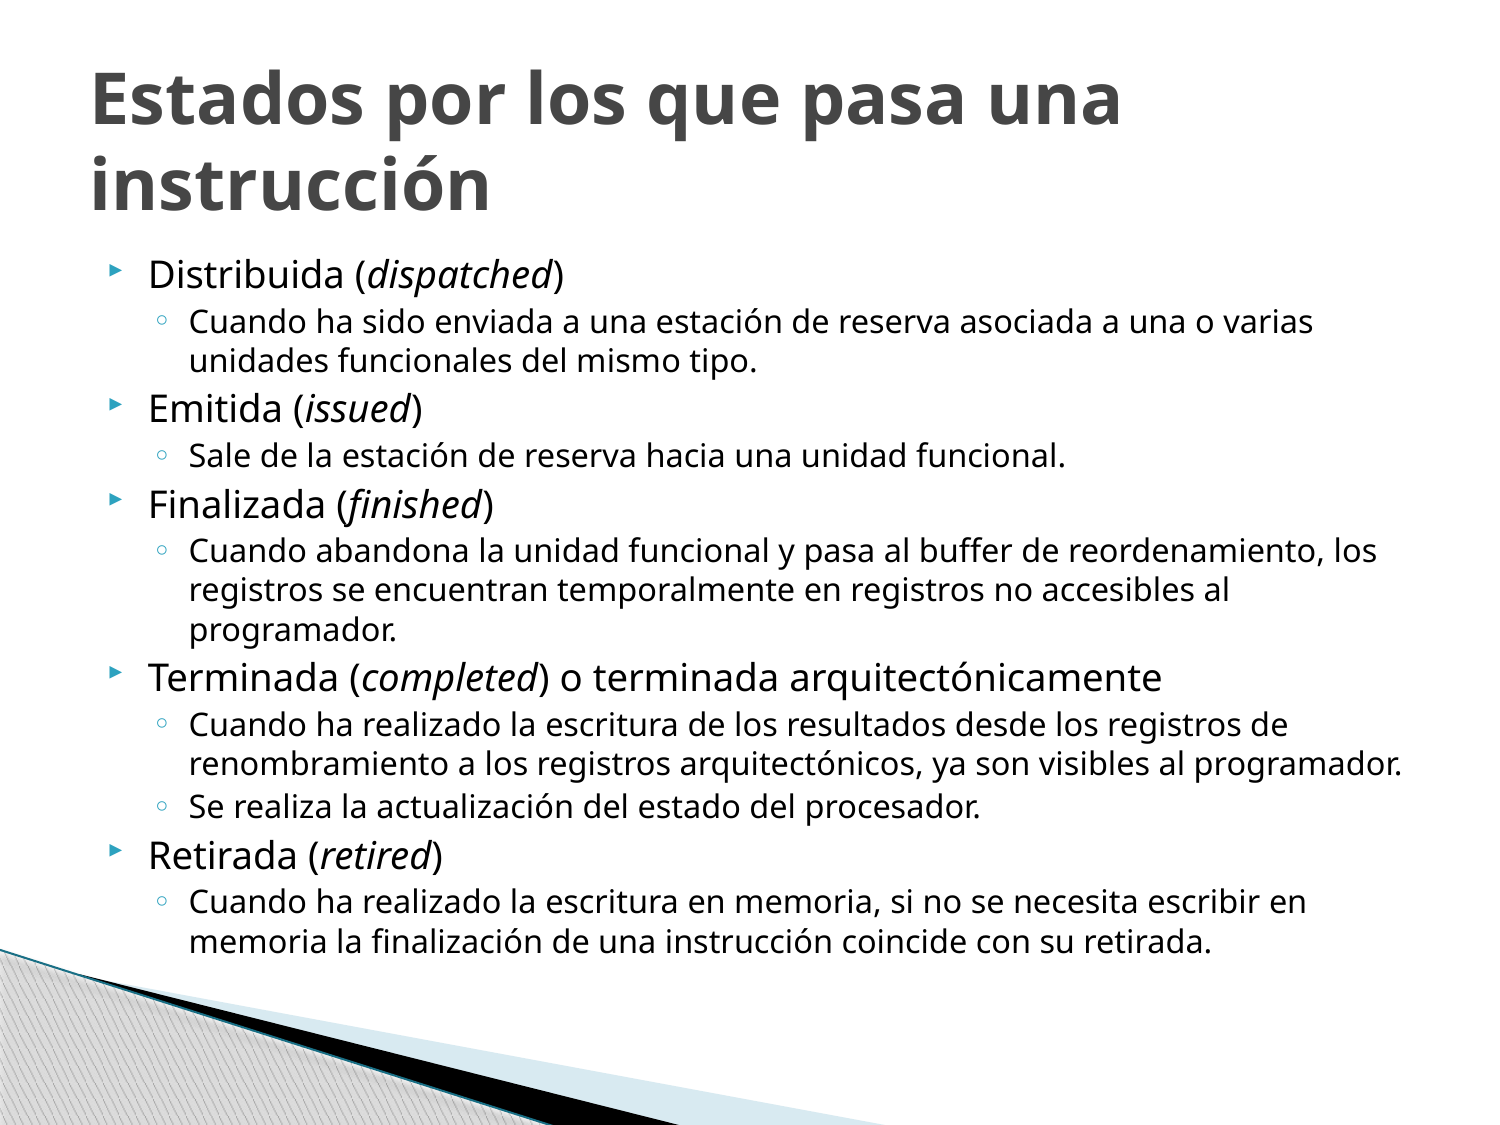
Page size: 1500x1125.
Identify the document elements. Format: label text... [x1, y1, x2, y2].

list Distribuida (dispatched) Cuando ha sido enviada a una estación de reserva asociada a una o varias unidades funcionales del mismo tipo. Emitida (issued) Sale de la estación de reserva hacia una unidad funcional. Finalizada (finished) Cuando abandona la unidad funcional y pasa al buffer de reordenamiento, los registros se encuentran temporalmente en registros no accesibles al programador. Terminada (completed) o terminada arquitectónicamente Cuando ha realizado la escritura de los resultados desde los registros de renombramiento a los registros arquitectónicos, ya son visibles al programador. Se realiza la actualización del estado del procesador. Retirada (retired) Cuando ha realizado la escritura en memoria, si no se necesita escribir en memoria la finalización de una instrucción coincide con su retirada. [75, 243, 1425, 986]
title Estados por los que pasa una instrucción [75, 45, 1425, 233]
